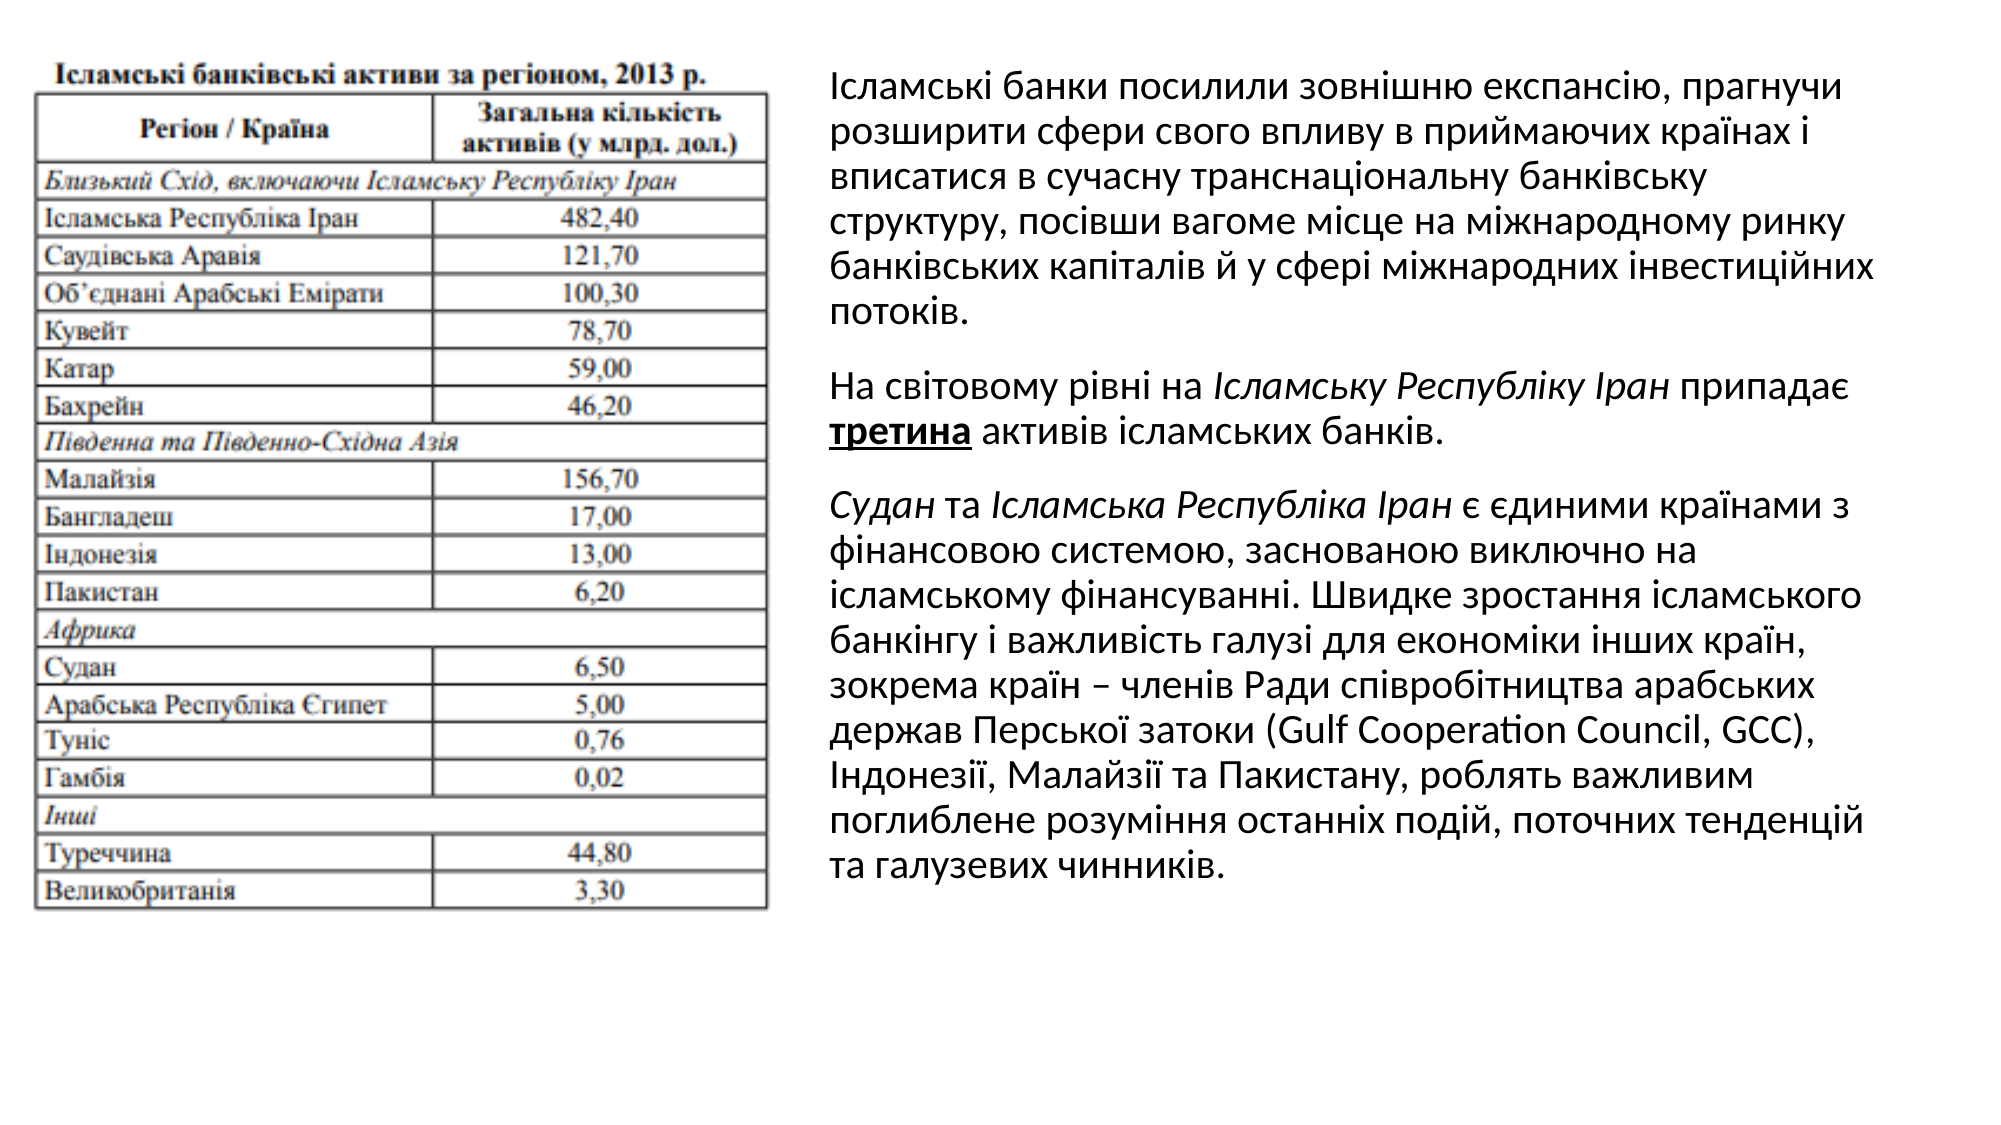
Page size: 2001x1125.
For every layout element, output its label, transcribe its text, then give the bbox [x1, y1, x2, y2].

list Ісламські банки посилили зовнішню експансію, прагнучи розширити сфери свого впливу в приймаючих країнах і вписатися в сучасну транснаціональну банківську структуру, посівши вагоме місце на міжнародному ринку банківських капіталів й у сфері міжнародних інвестиційних потоків. На світовому рівні на Ісламську Республіку Іран припадає третина активів ісламських банків. Судан та Ісламська Республіка Іран є єдиними країнами з фінансовою системою, заснованою виключно на ісламському фінансуванні. Швидке зростання ісламського банкінгу і важливість галузі для економіки інших країн, зокрема країн – членів Ради співробітництва арабських держав Перської затоки (Gulf Cooperation Council, GCC), Індонезії, Малайзії та Пакистану, роблять важливим поглиблене розуміння останніх подій, поточних тенденцій та галузевих чинників. [1663, 56, 1880, 919]
picture [29, 55, 1655, 1047]
